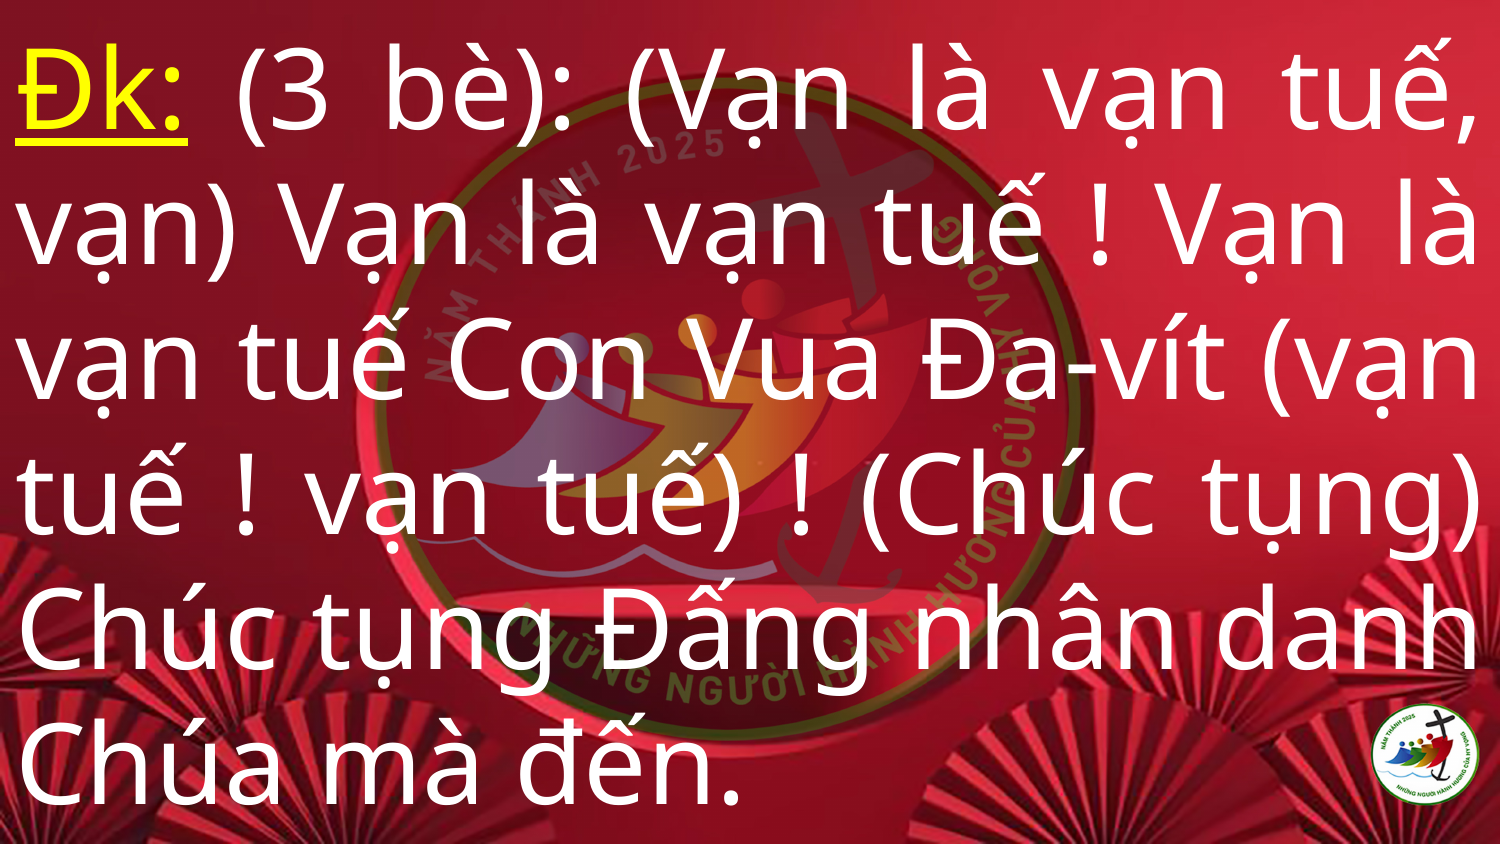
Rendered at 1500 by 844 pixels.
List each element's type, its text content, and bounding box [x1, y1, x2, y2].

title Đk: (3 bè): (Vạn là vạn tuế, vạn) Vạn là vạn tuế ! Vạn là vạn tuế Con Vua Đa-vít (vạn tuế ! vạn tuế) ! (Chúc tụng) Chúc tụng Đấng nhân danh Chúa mà đến. [0, 0, 1500, 844]
